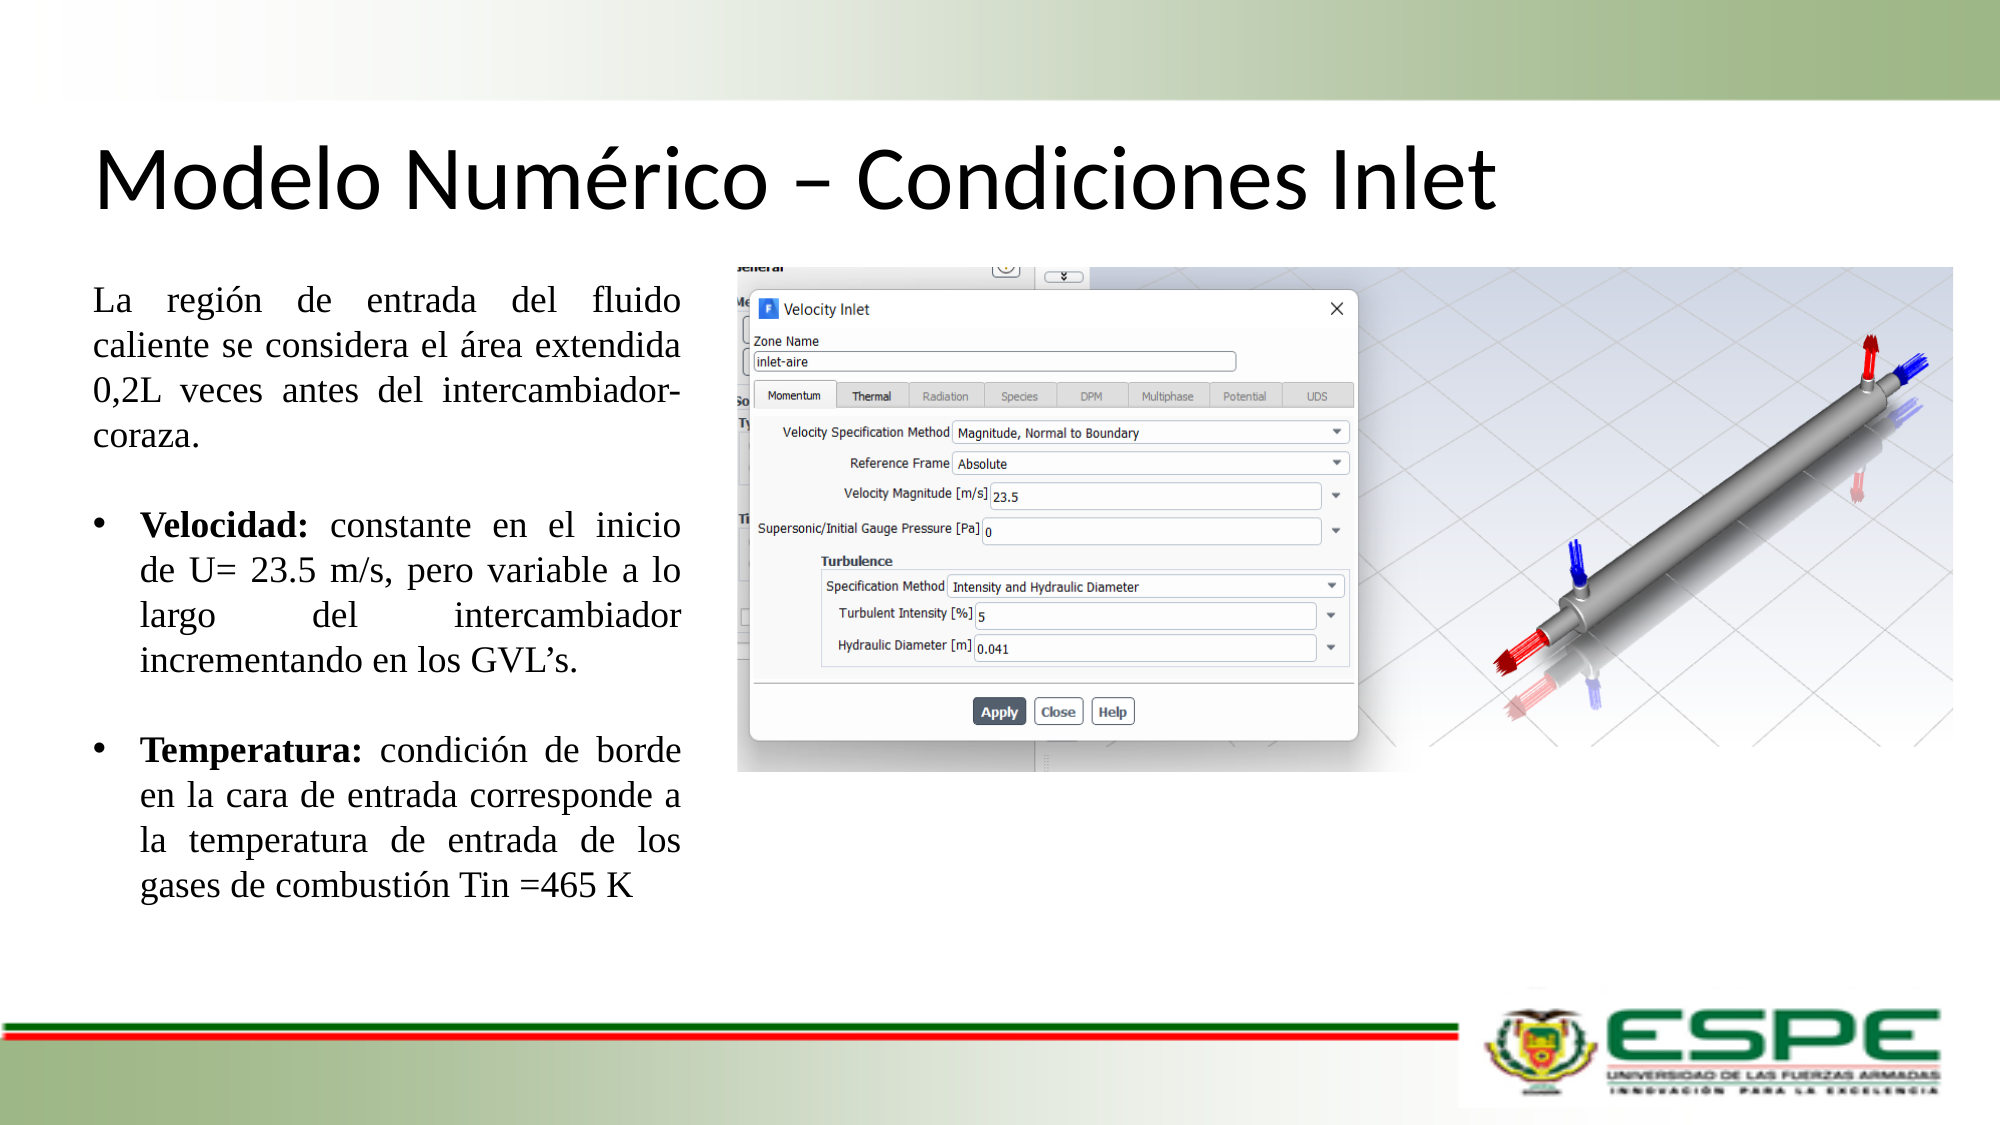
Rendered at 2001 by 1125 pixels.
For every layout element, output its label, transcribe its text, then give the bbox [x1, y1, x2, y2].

text_box La región de entrada del fluido caliente se considera el área extendida 0,2L veces antes del intercambiador-coraza. Velocidad: constante en el inicio de U= 23.5 m/s, pero variable a lo largo del intercambiador incrementando en los GVL’s. Temperatura: condición de borde en la cara de entrada corresponde a la temperatura de entrada de los gases de combustión Tin =465 K [78, 267, 697, 913]
picture [0, 0, 2000, 1125]
title Modelo Numérico – Condiciones Inlet [78, 78, 1879, 267]
